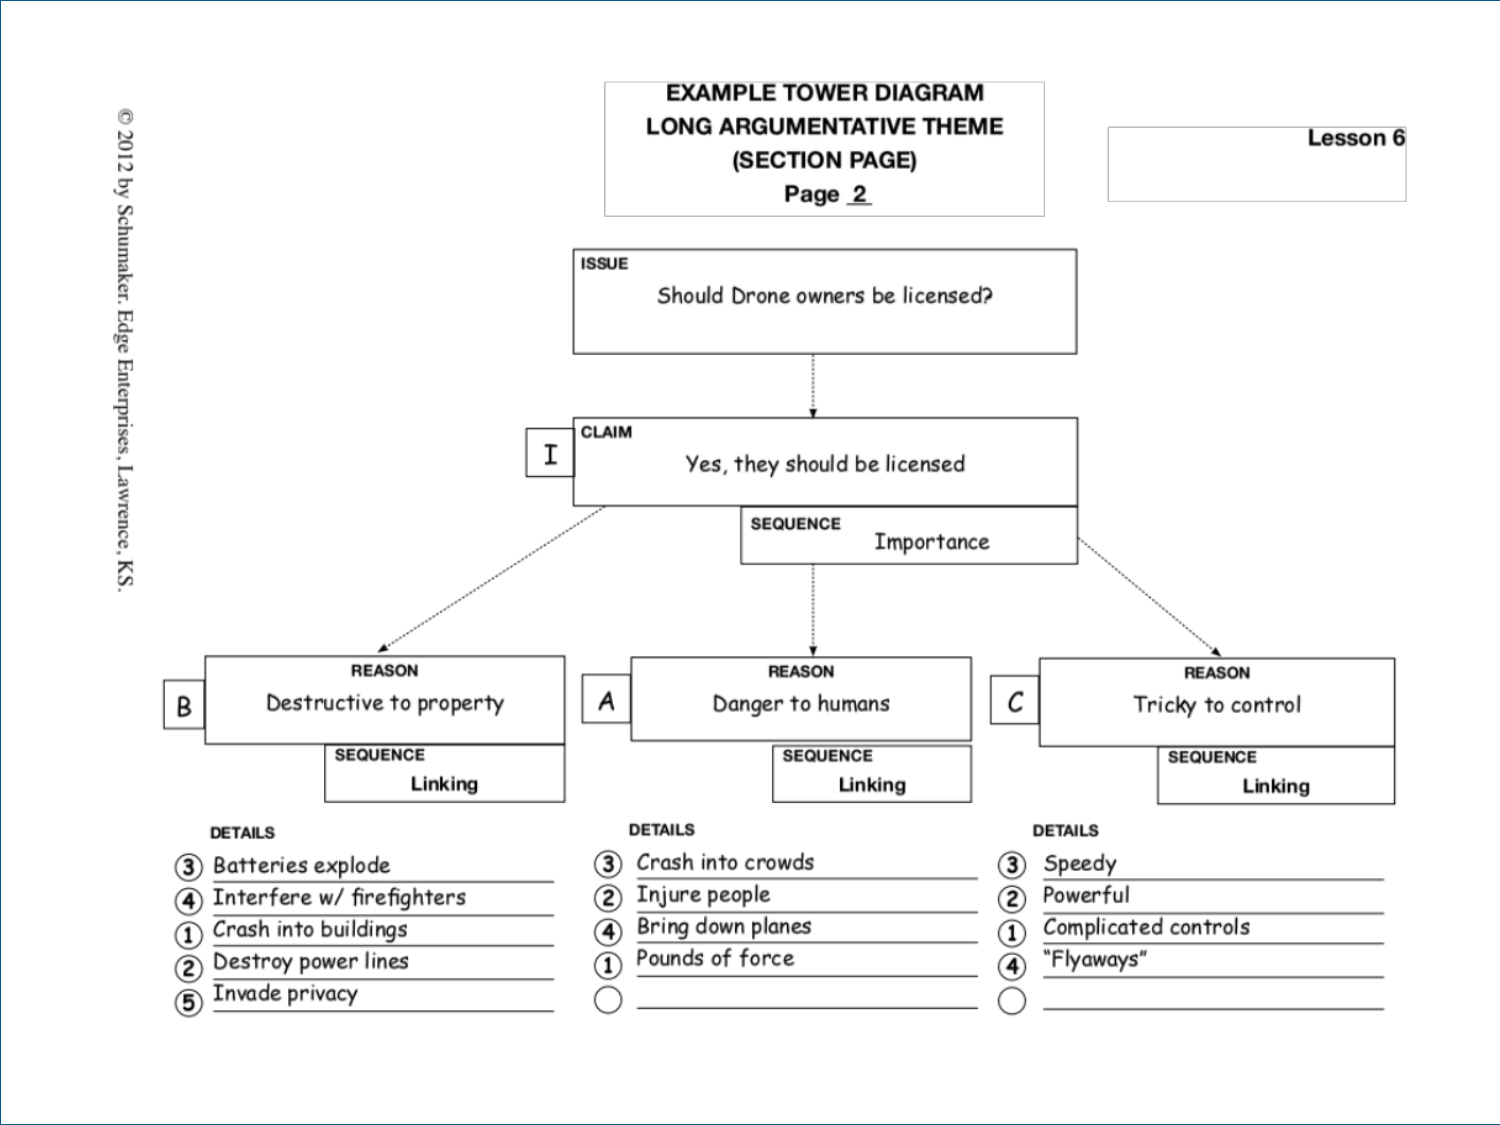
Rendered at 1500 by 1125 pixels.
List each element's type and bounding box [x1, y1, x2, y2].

text_box [1314, 0, 1500, 1125]
text_box [0, 0, 231, 1125]
picture [231, 0, 1314, 1125]
